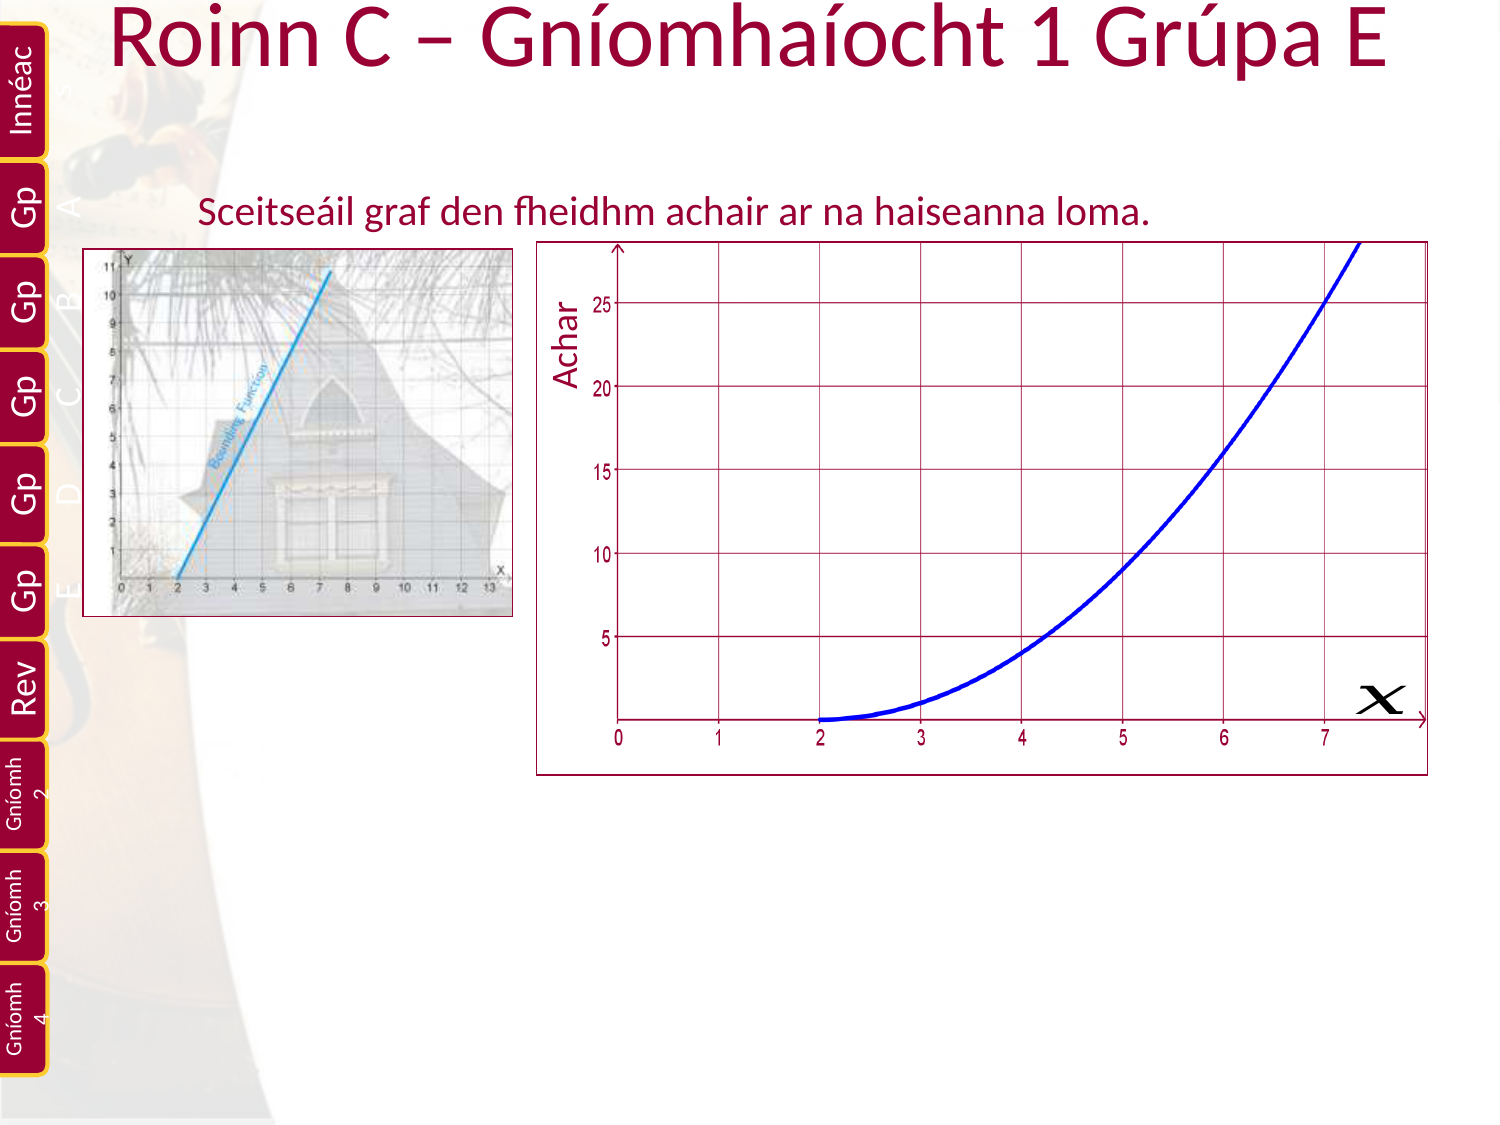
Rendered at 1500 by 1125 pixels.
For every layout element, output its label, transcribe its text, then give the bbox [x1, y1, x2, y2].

text_box Sceitseáil graf den fheidhm achair ar na haiseanna loma. [182, 176, 1412, 242]
title Roinn C – Gníomhaíocht 1 Grúpa E [75, 0, 1425, 124]
picture [537, 242, 1428, 775]
picture [83, 249, 512, 616]
